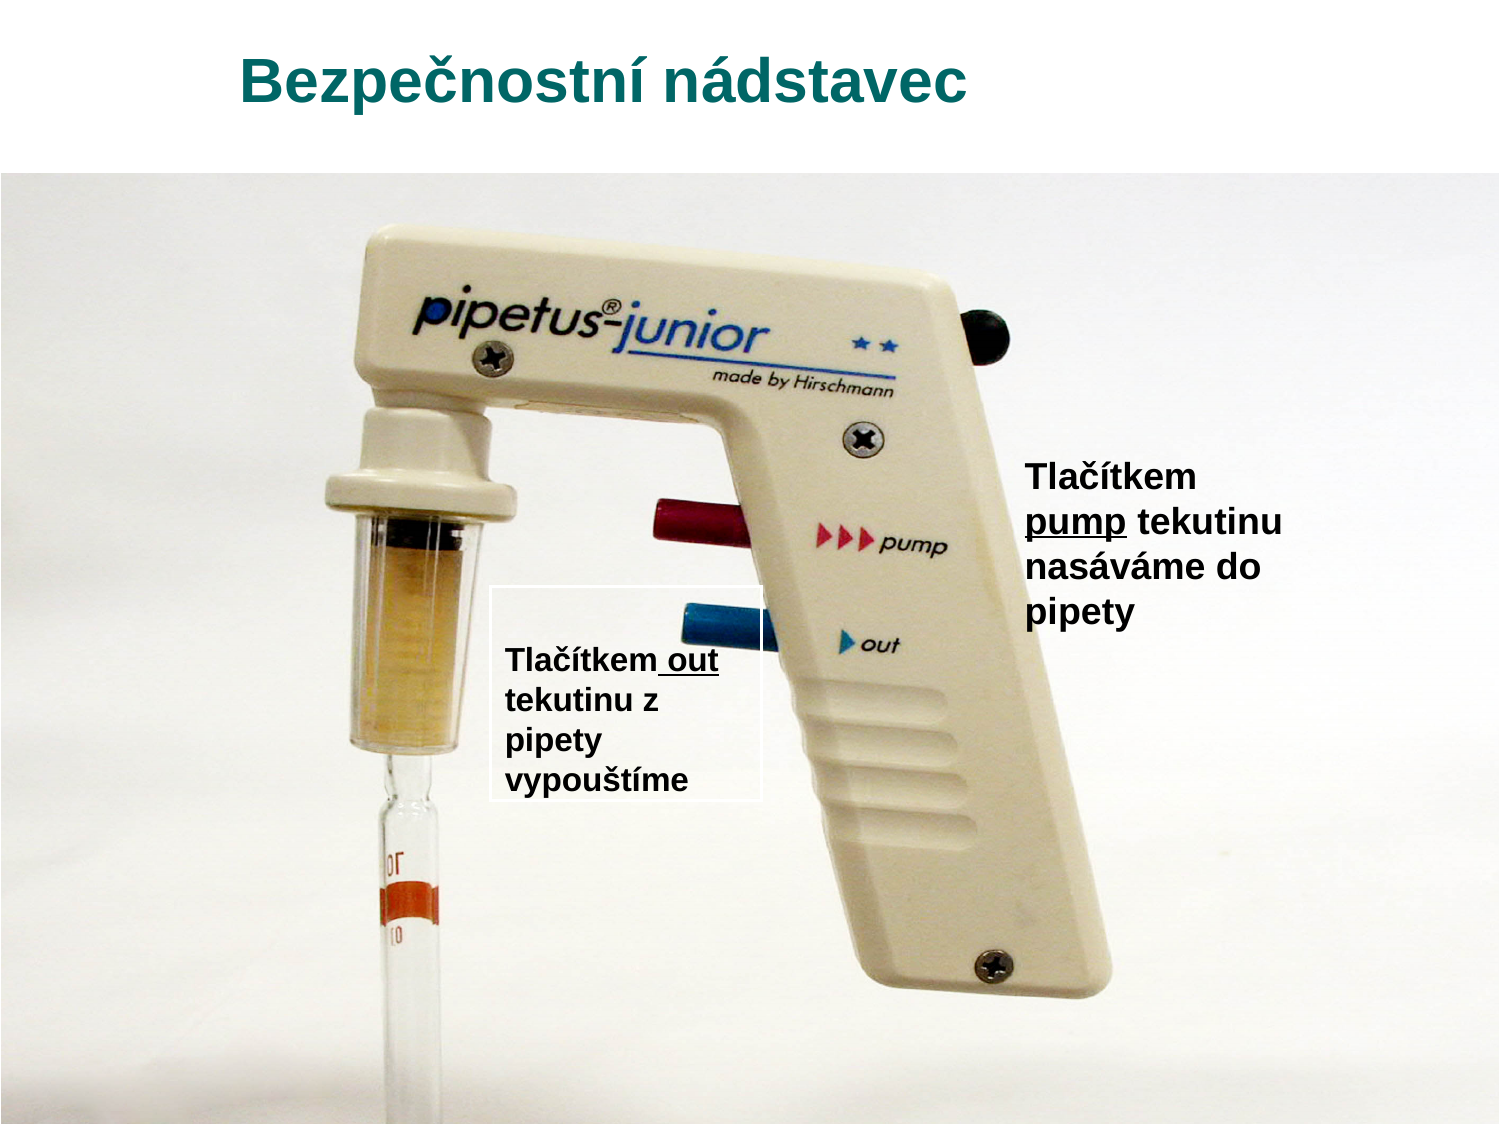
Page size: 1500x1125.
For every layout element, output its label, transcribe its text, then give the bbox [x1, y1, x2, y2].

picture [0, 172, 1500, 1125]
text_box Bezpečnostní nádstavec [224, 49, 1425, 123]
